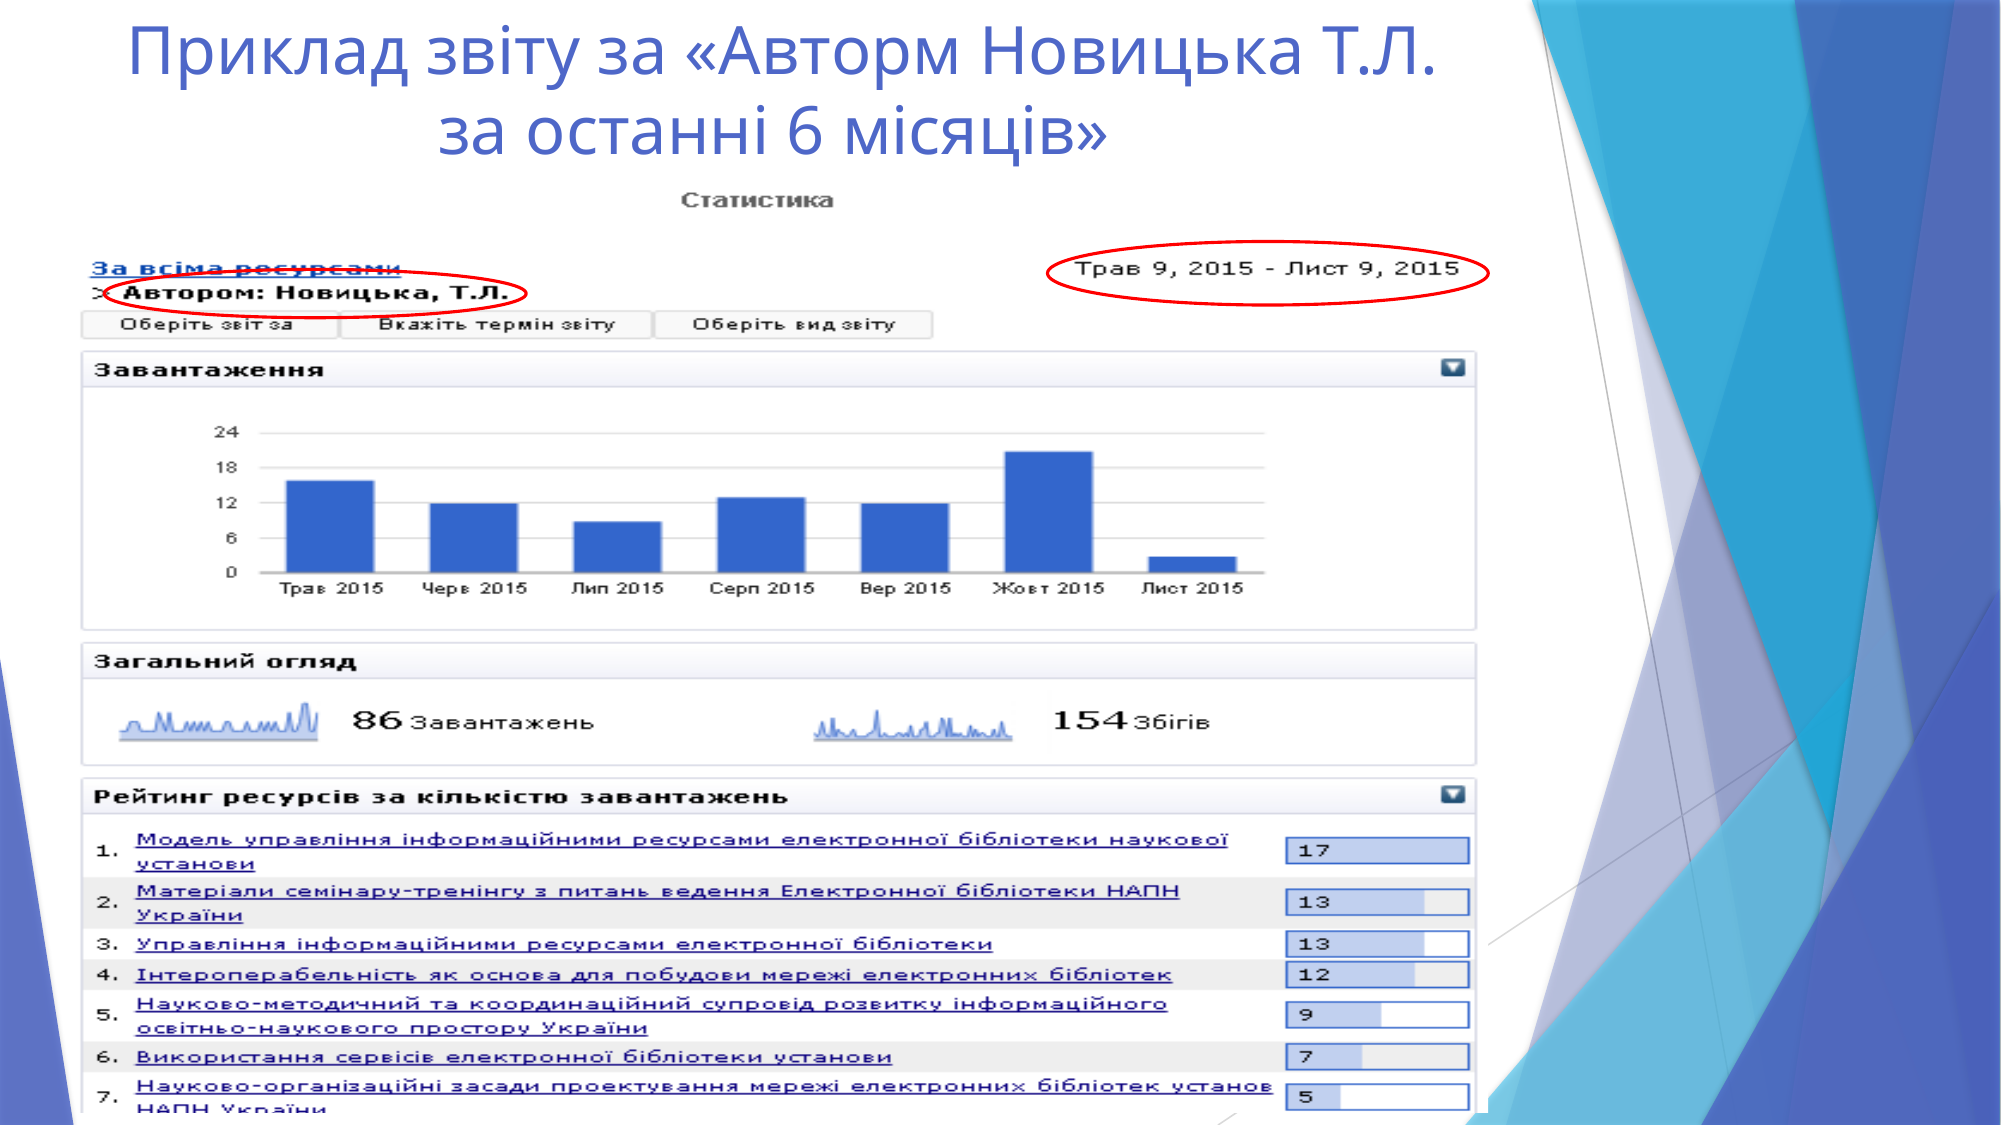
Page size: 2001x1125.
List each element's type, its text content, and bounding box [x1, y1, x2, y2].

title Приклад звіту за «Авторм Новицька Т.Л. за останні 6 місяців» [78, 0, 1489, 179]
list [77, 179, 1489, 1114]
